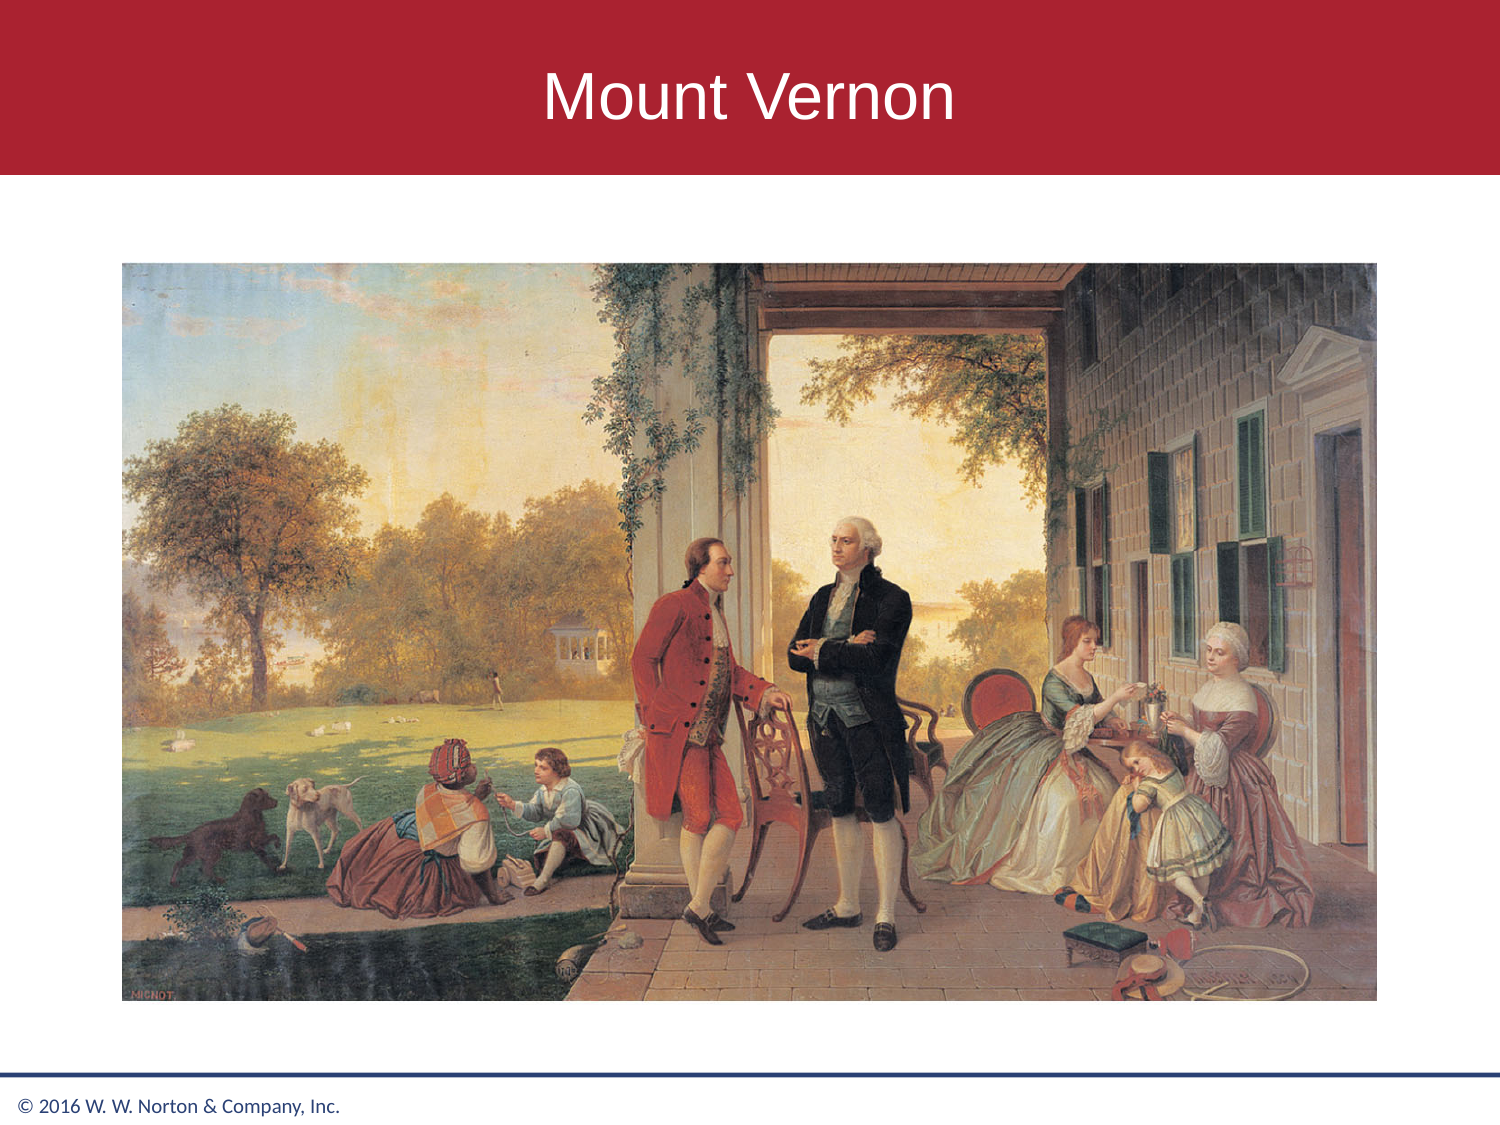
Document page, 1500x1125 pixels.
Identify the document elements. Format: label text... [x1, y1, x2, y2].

title Mount Vernon [75, 45, 1425, 233]
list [122, 262, 1378, 1006]
